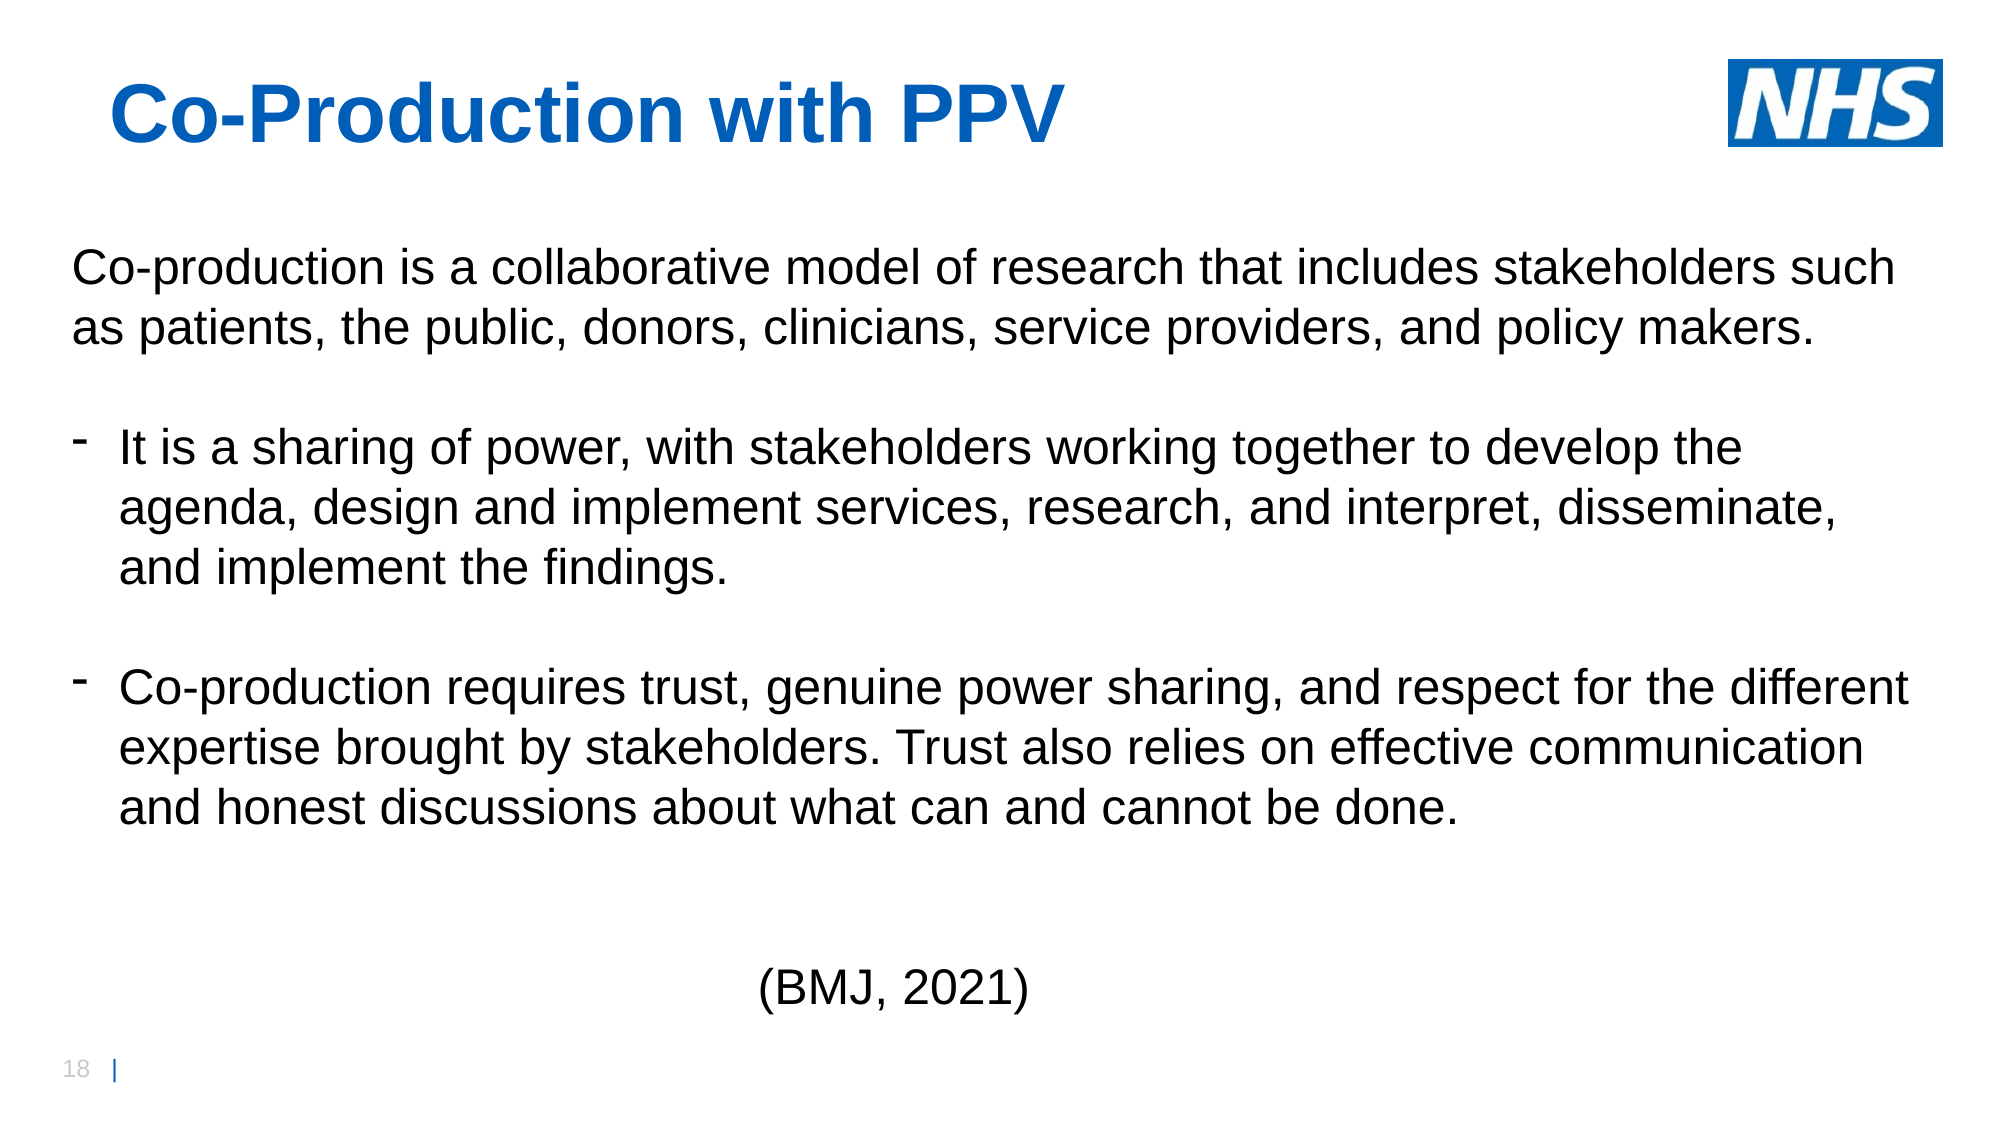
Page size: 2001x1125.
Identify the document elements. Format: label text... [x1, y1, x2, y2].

text_box Co-Production with PPV [94, 63, 1794, 226]
picture [1728, 59, 1943, 147]
text_box Co-production is a collaborative model of research that includes stakeholders such as patients, the public, donors, clinicians, service providers, and policy makers. It is a sharing of power, with stakeholders working together to develop the agenda, design and implement services, research, and interpret, disseminate, and implement the findings. Co-production requires trust, genuine power sharing, and respect for the different expertise brought by stakeholders. Trust also relies on effective communication and honest discussions about what can and cannot be done. (BMJ, 2021) [56, 226, 1944, 1022]
